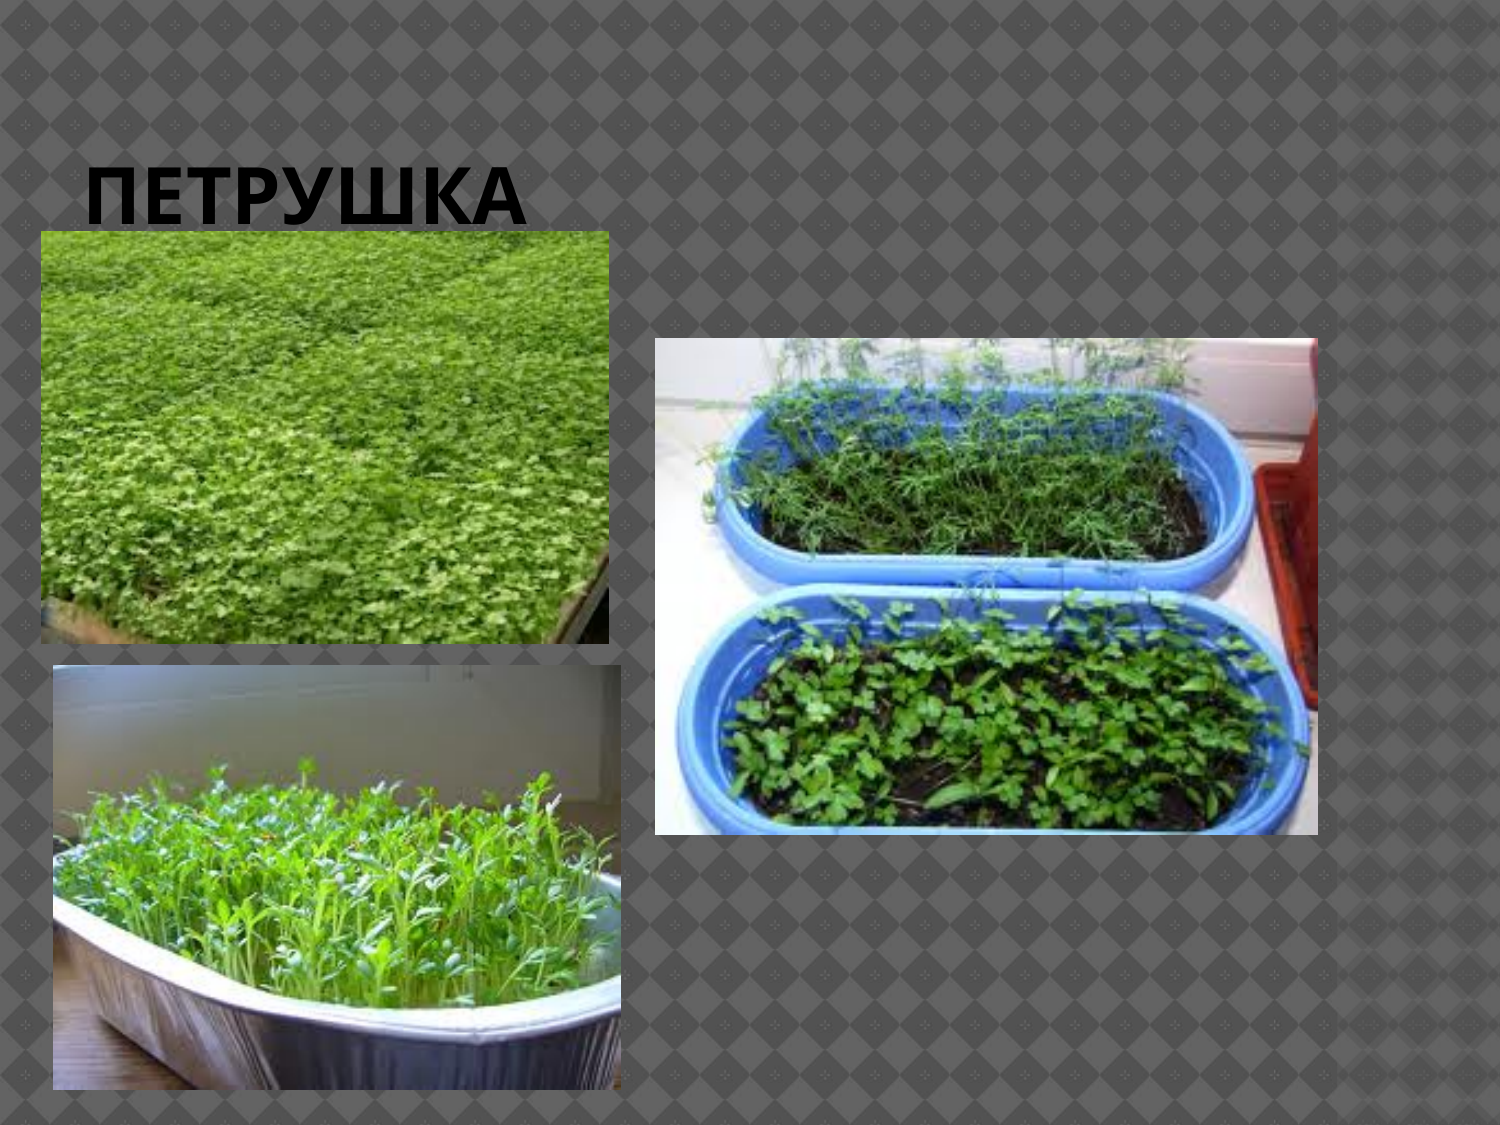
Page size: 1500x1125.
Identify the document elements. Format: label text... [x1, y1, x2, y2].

title Петрушка [75, 52, 1263, 240]
picture [655, 337, 1319, 835]
picture [40, 231, 609, 644]
picture [52, 664, 621, 1091]
